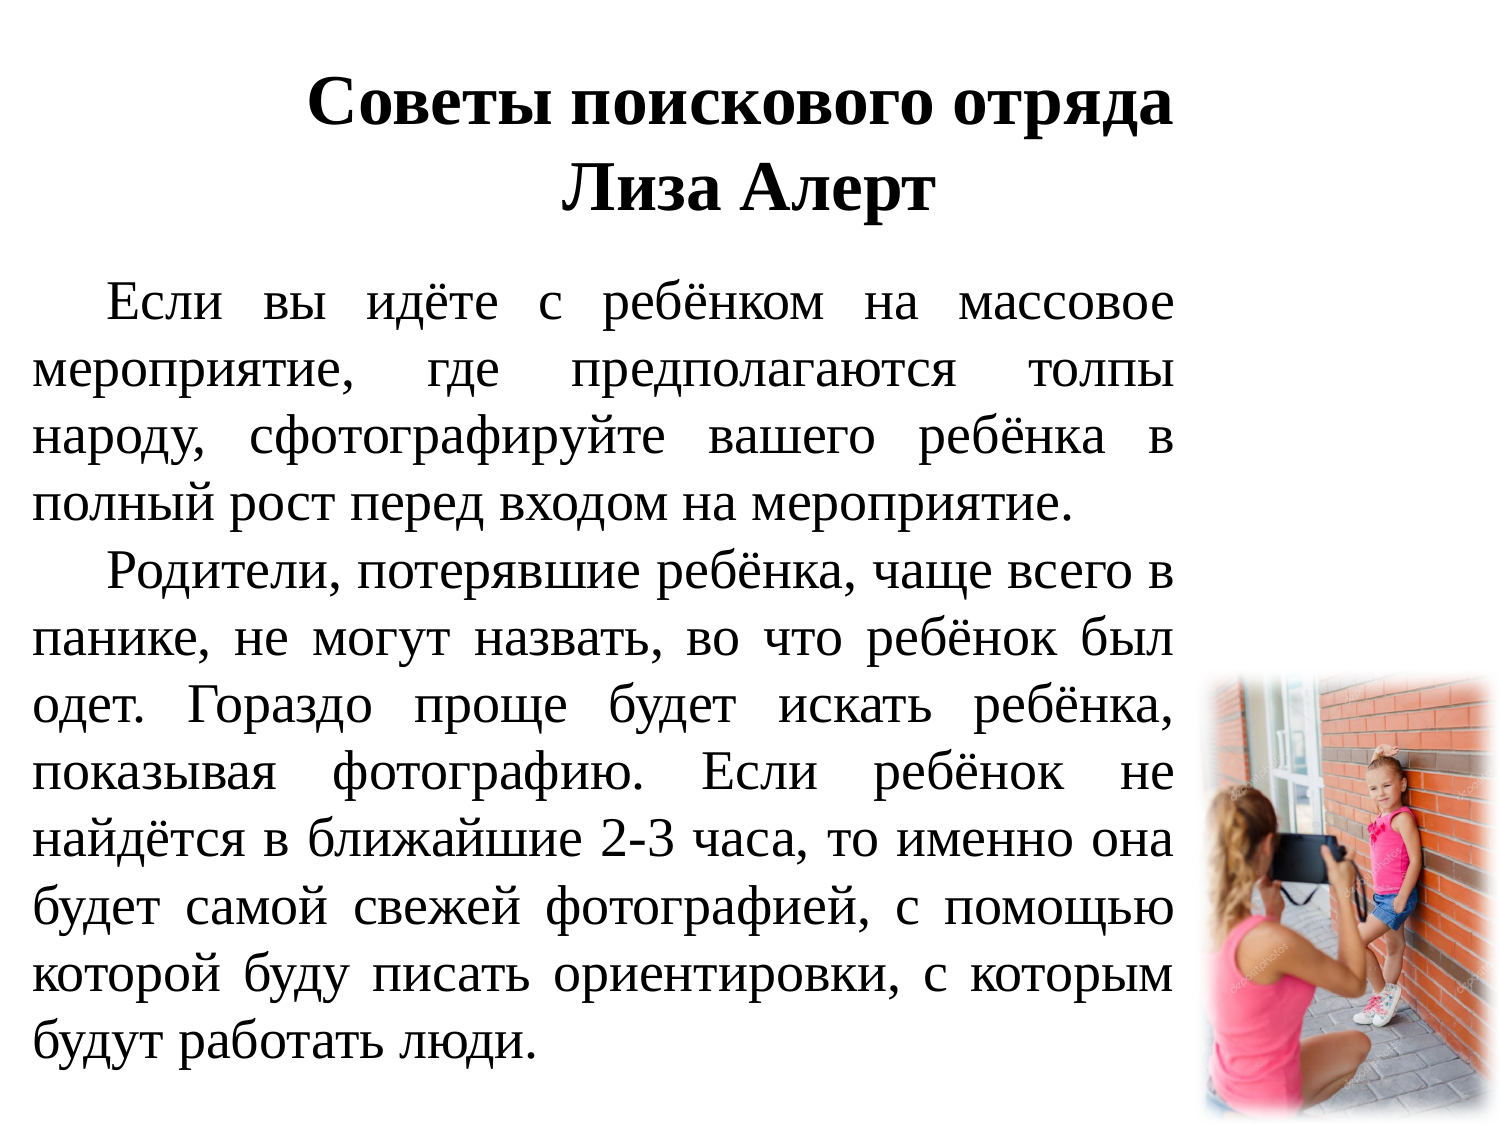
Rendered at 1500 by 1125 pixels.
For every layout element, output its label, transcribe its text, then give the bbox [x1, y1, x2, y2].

list Если вы идёте с ребёнком на массовое мероприятие, где предполагаются толпы народу, сфотографируйте вашего ребёнка в полный рост перед входом на мероприятие. Родители, потерявшие ребёнка, чаще всего в панике, не могут назвать, во что ребёнок был одет. Гораздо проще будет искать ребёнка, показывая фотографию. Если ребёнок не найдётся в ближайшие 2-3 часа, то именно она будет самой свежей фотографией, с помощью которой буду писать ориентировки, с которым будут работать люди. [17, 255, 1191, 1094]
picture [1195, 668, 1500, 1125]
title Советы поискового отряда Лиза Алерт [75, 45, 1425, 233]
